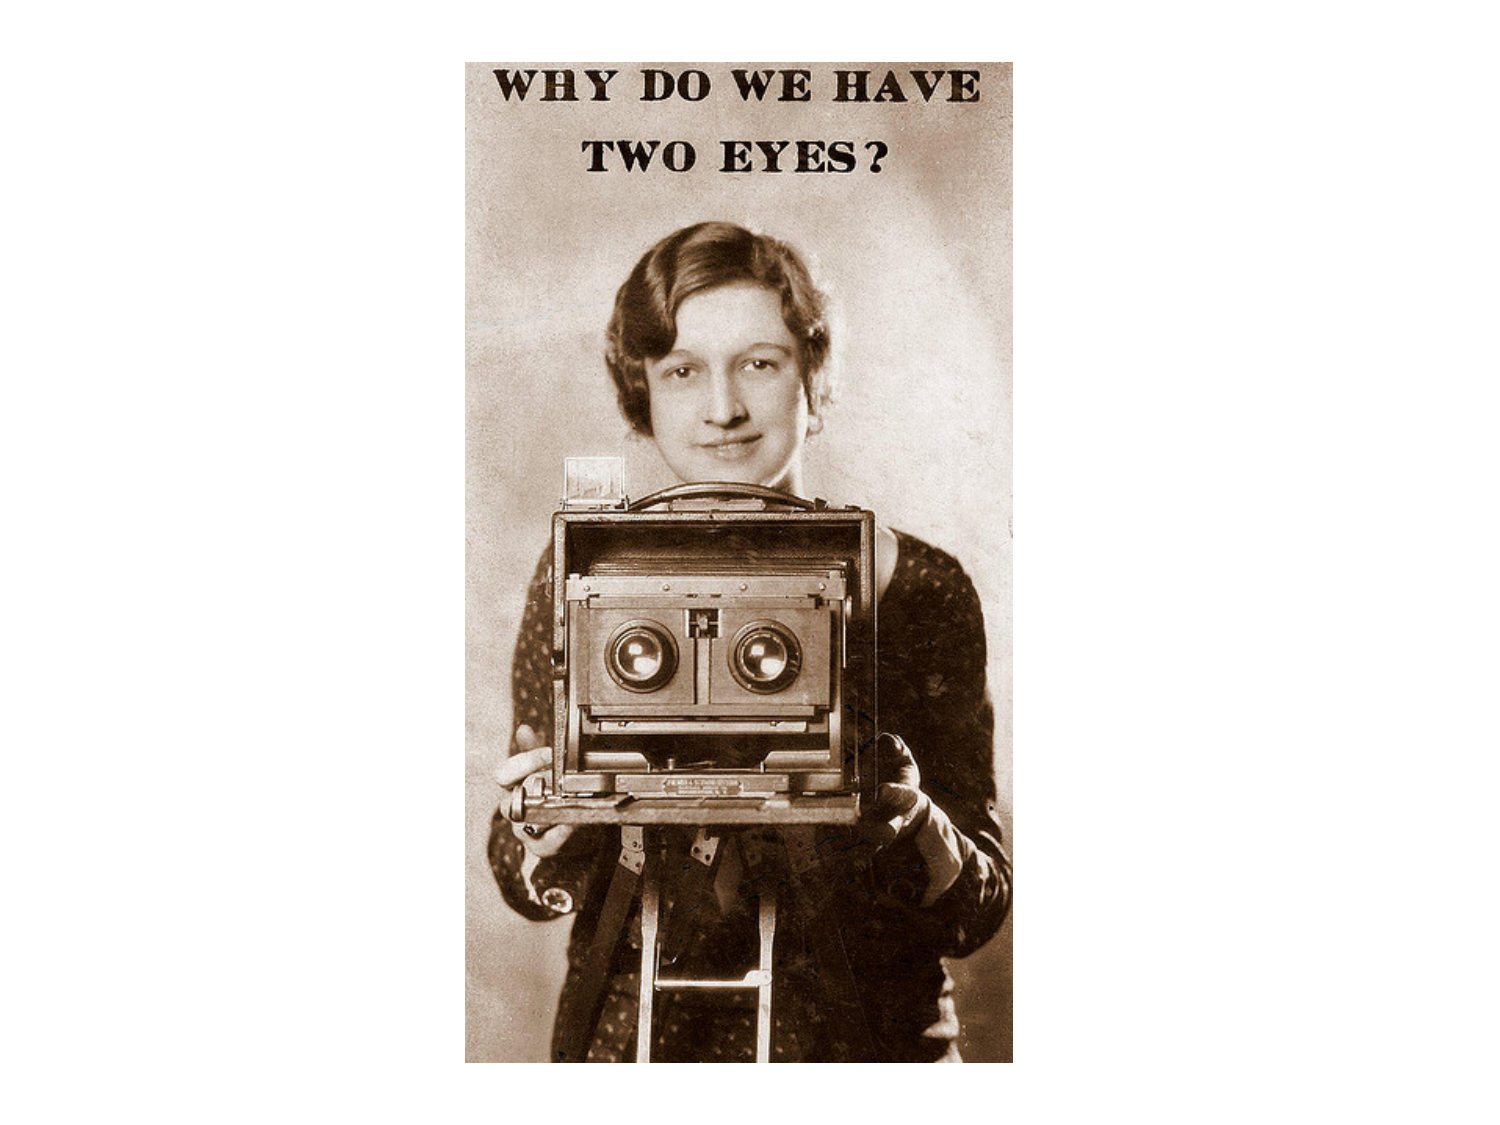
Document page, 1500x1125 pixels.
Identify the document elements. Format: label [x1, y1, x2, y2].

picture [465, 62, 1013, 1063]
